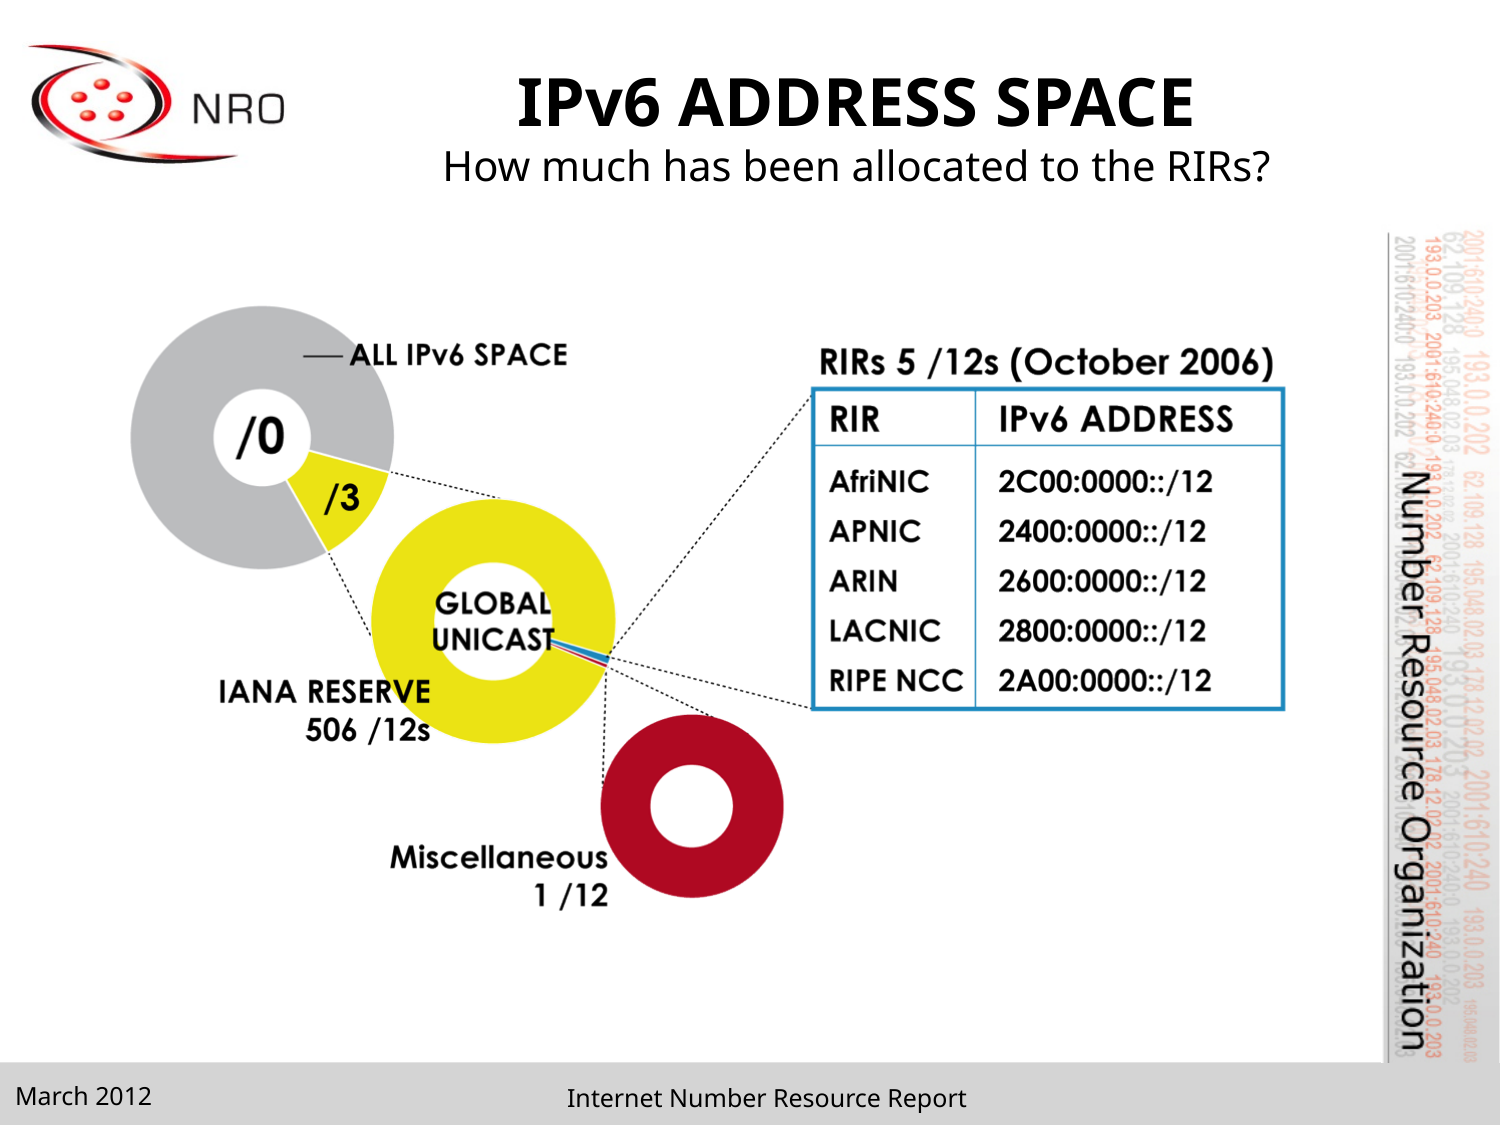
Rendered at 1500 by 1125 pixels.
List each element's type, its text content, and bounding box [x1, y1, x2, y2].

title IPv6 ADDRESS SPACE How much has been allocated to the RIRs? [273, 35, 1440, 215]
picture [22, 41, 273, 168]
footer Internet Number Resource Report [457, 1074, 1078, 1113]
picture [1381, 212, 1500, 1063]
picture [48, 237, 1350, 977]
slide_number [0, 1072, 351, 1125]
